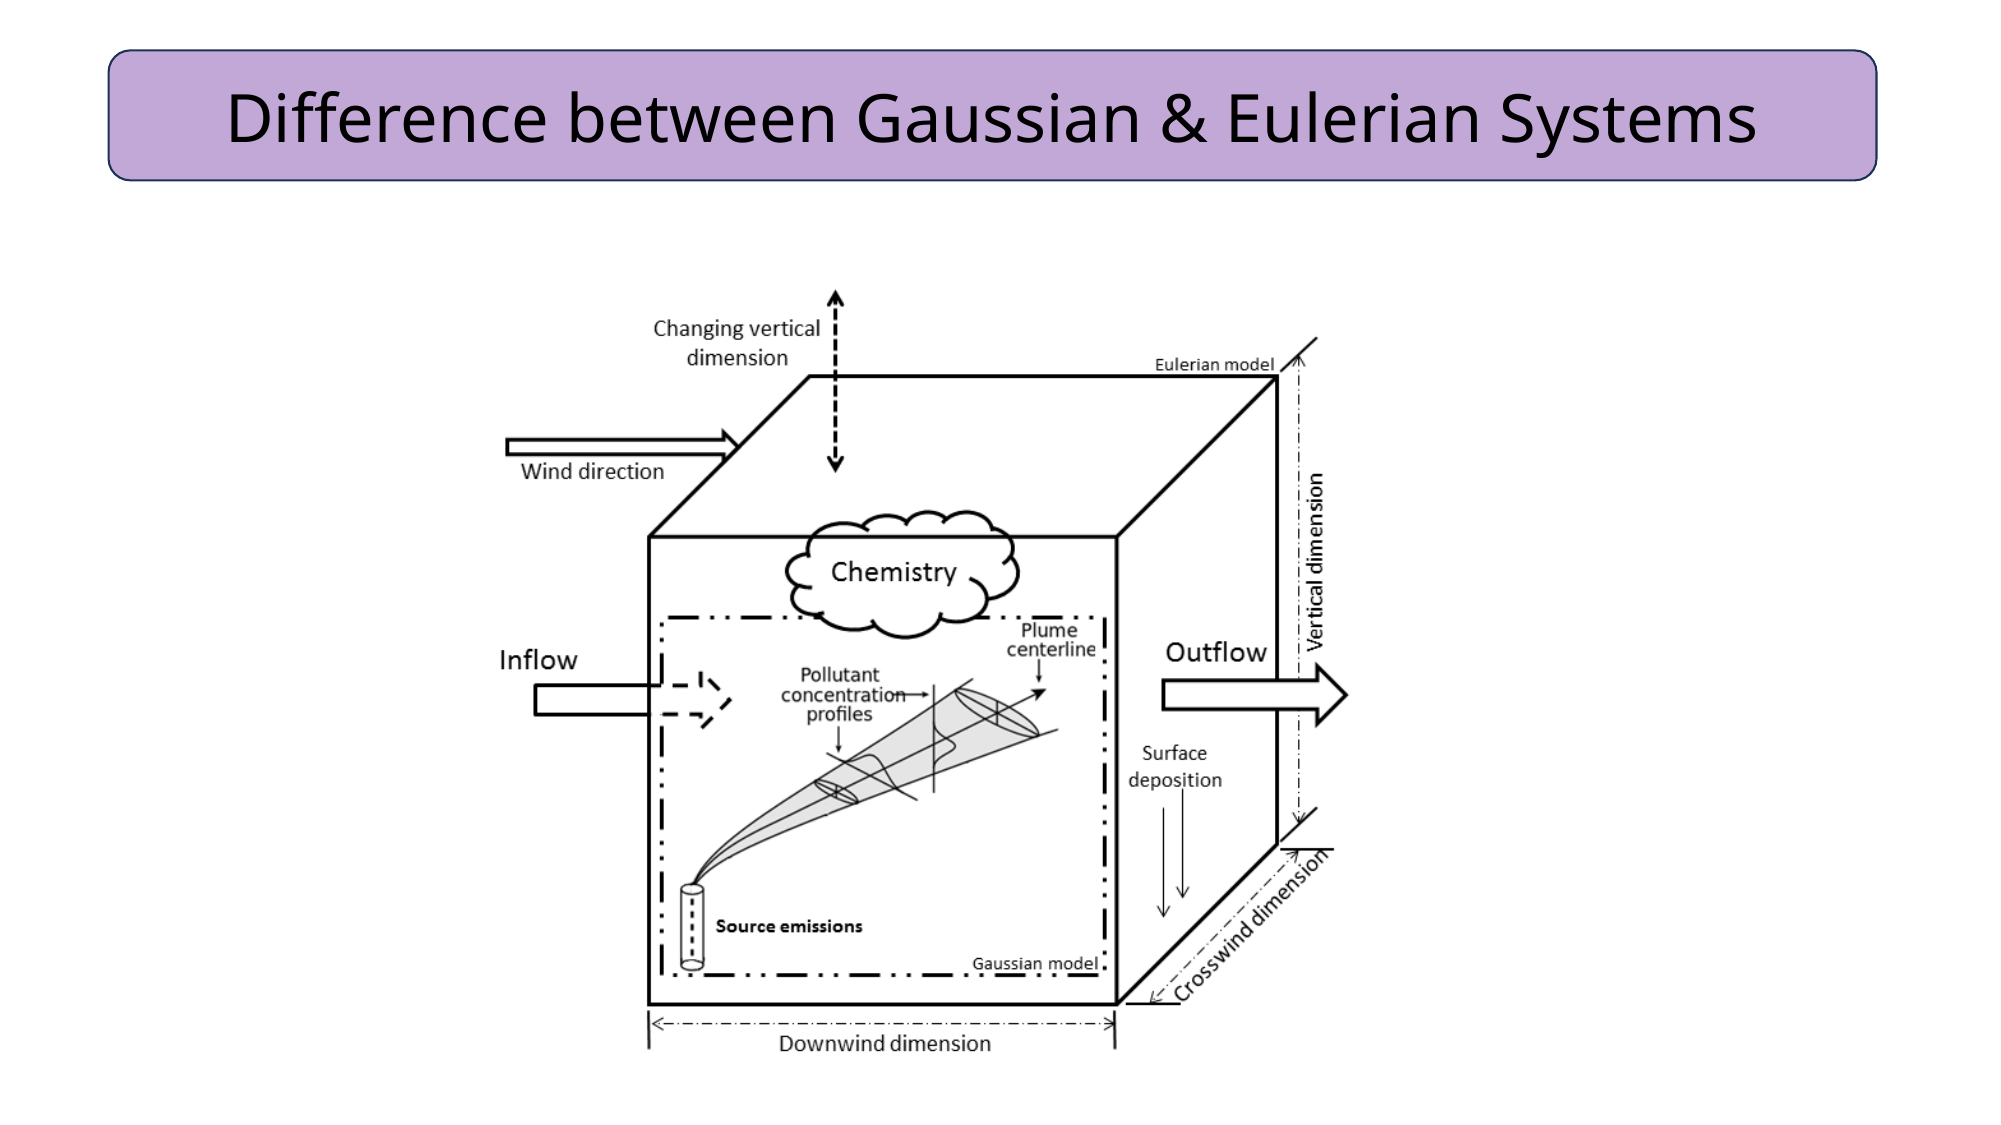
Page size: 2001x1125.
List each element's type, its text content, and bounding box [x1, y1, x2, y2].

picture [480, 285, 1394, 1064]
text_box Difference between Gaussian & Eulerian Systems [107, 49, 1878, 182]
